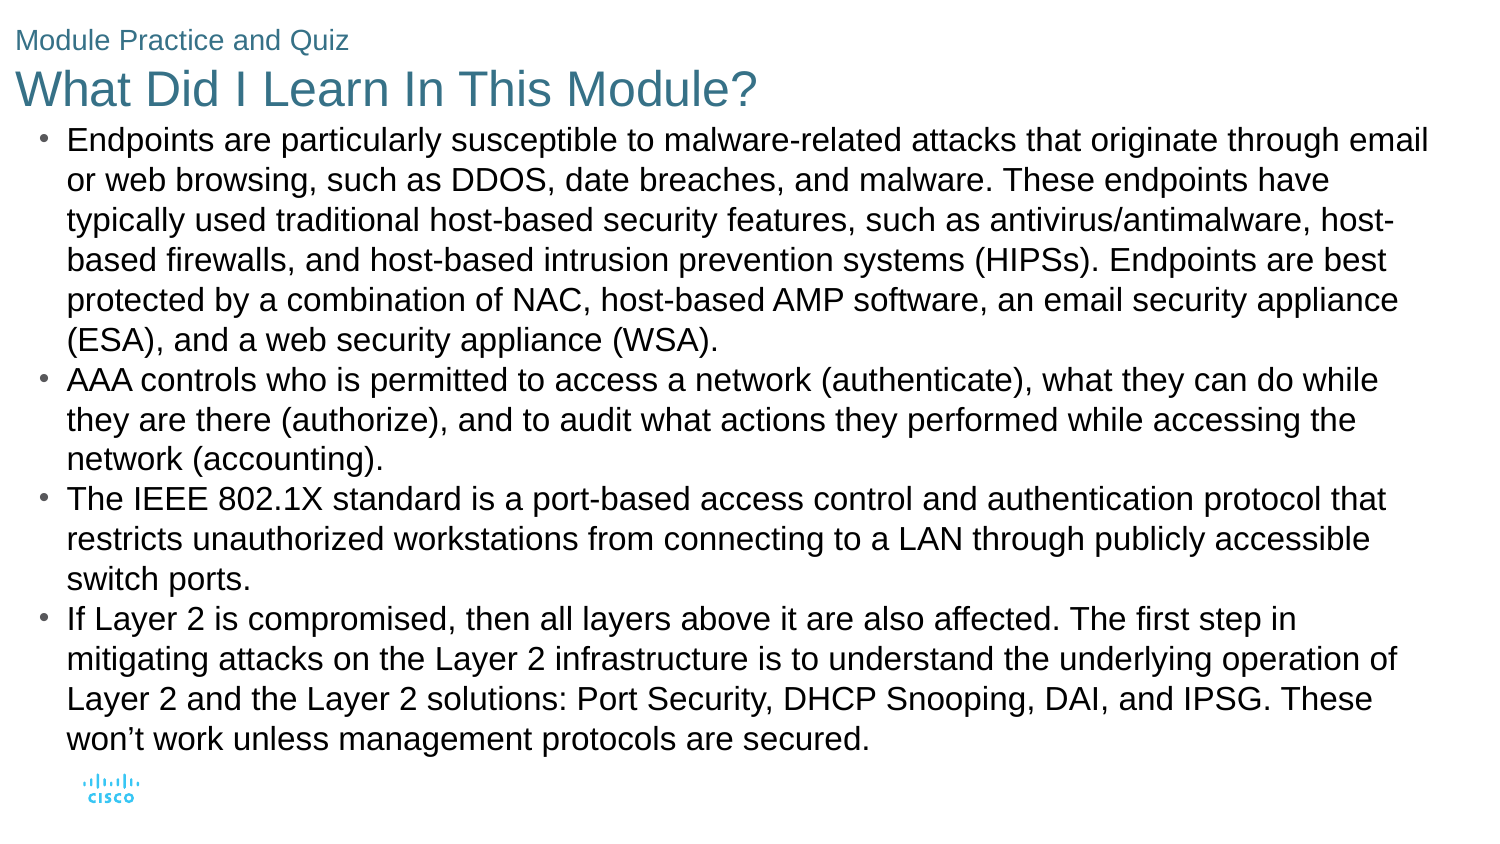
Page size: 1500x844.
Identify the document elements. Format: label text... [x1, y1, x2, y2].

title Module Practice and Quiz What Did I Learn In This Module? [0, 6, 1500, 131]
list Endpoints are particularly susceptible to malware-related attacks that originate through email or web browsing, such as DDOS, date breaches, and malware. These endpoints have typically used traditional host-based security features, such as antivirus/antimalware, host-based firewalls, and host-based intrusion prevention systems (HIPSs). Endpoints are best protected by a combination of NAC, host-based AMP software, an email security appliance (ESA), and a web security appliance (WSA). AAA controls who is permitted to access a network (authenticate), what they can do while they are there (authorize), and to audit what actions they performed while accessing the network (accounting). The IEEE 802.1X standard is a port-based access control and authentication protocol that restricts unauthorized workstations from connecting to a LAN through publicly accessible switch ports. If Layer 2 is compromised, then all layers above it are also affected. The first step in mitigating attacks on the Layer 2 infrastructure is to understand the underlying operation of Layer 2 and the Layer 2 solutions: Port Security, DHCP Snooping, DAI, and IPSG. These won’t work unless management protocols are secured. [23, 110, 1477, 793]
